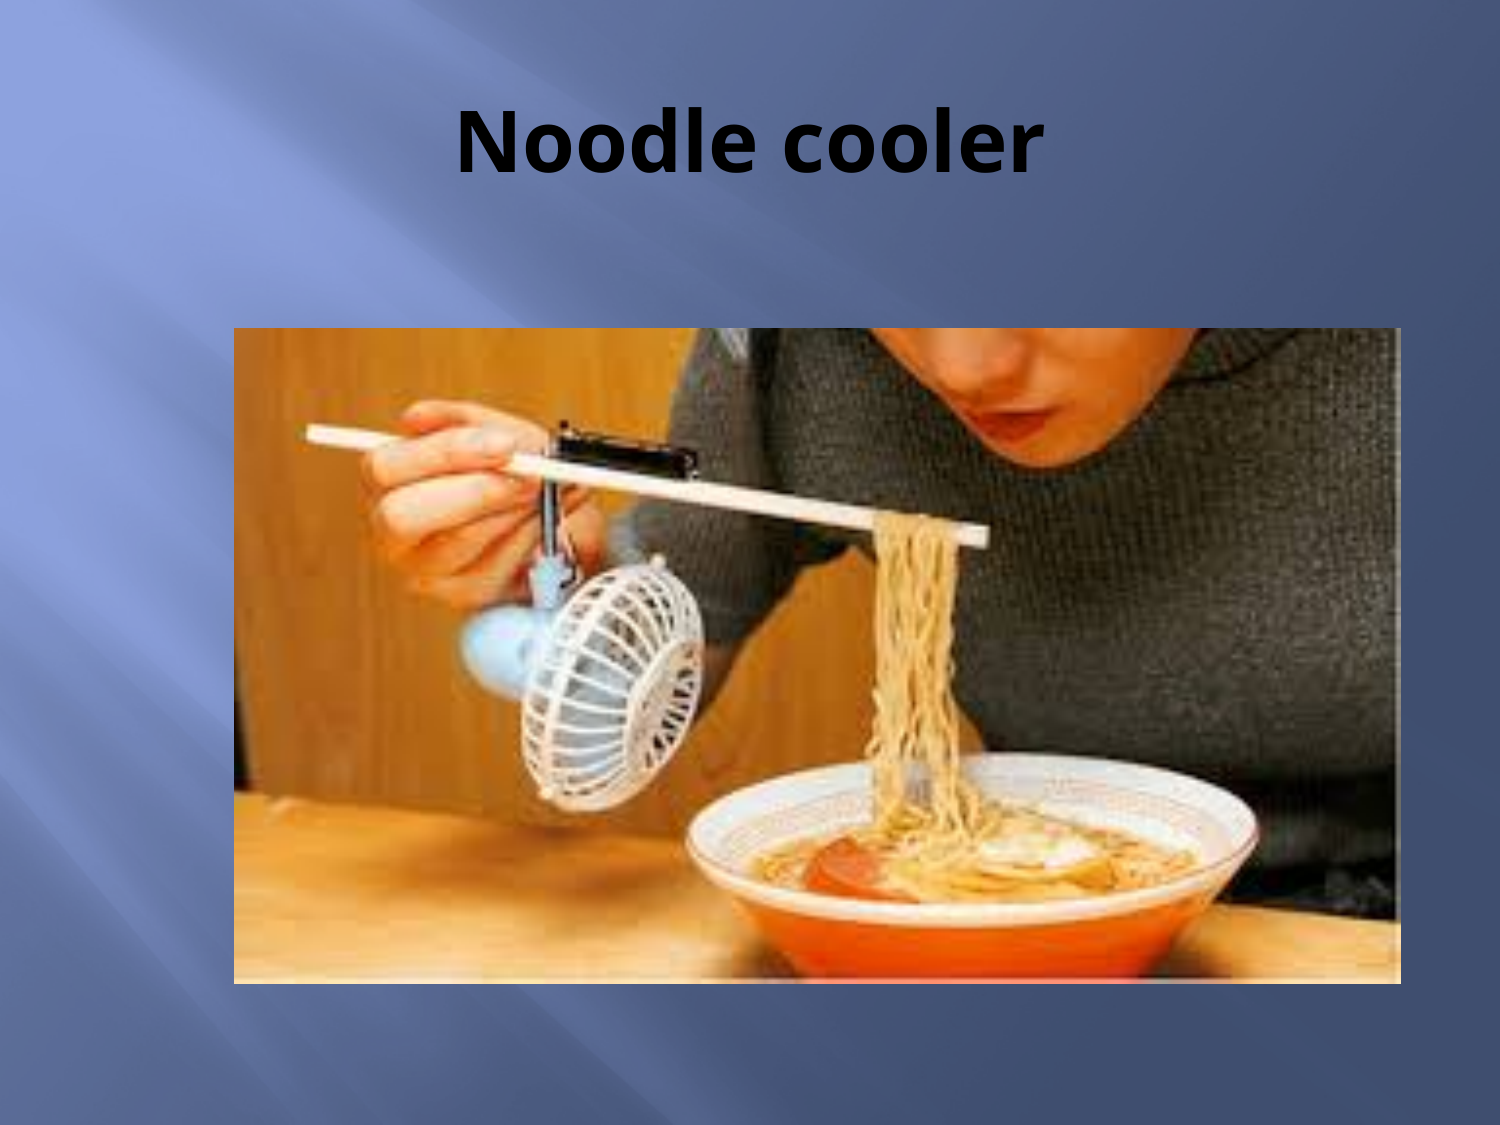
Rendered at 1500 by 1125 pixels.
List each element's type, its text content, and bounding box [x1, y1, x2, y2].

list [234, 327, 1402, 984]
title Noodle cooler [75, 45, 1425, 233]
